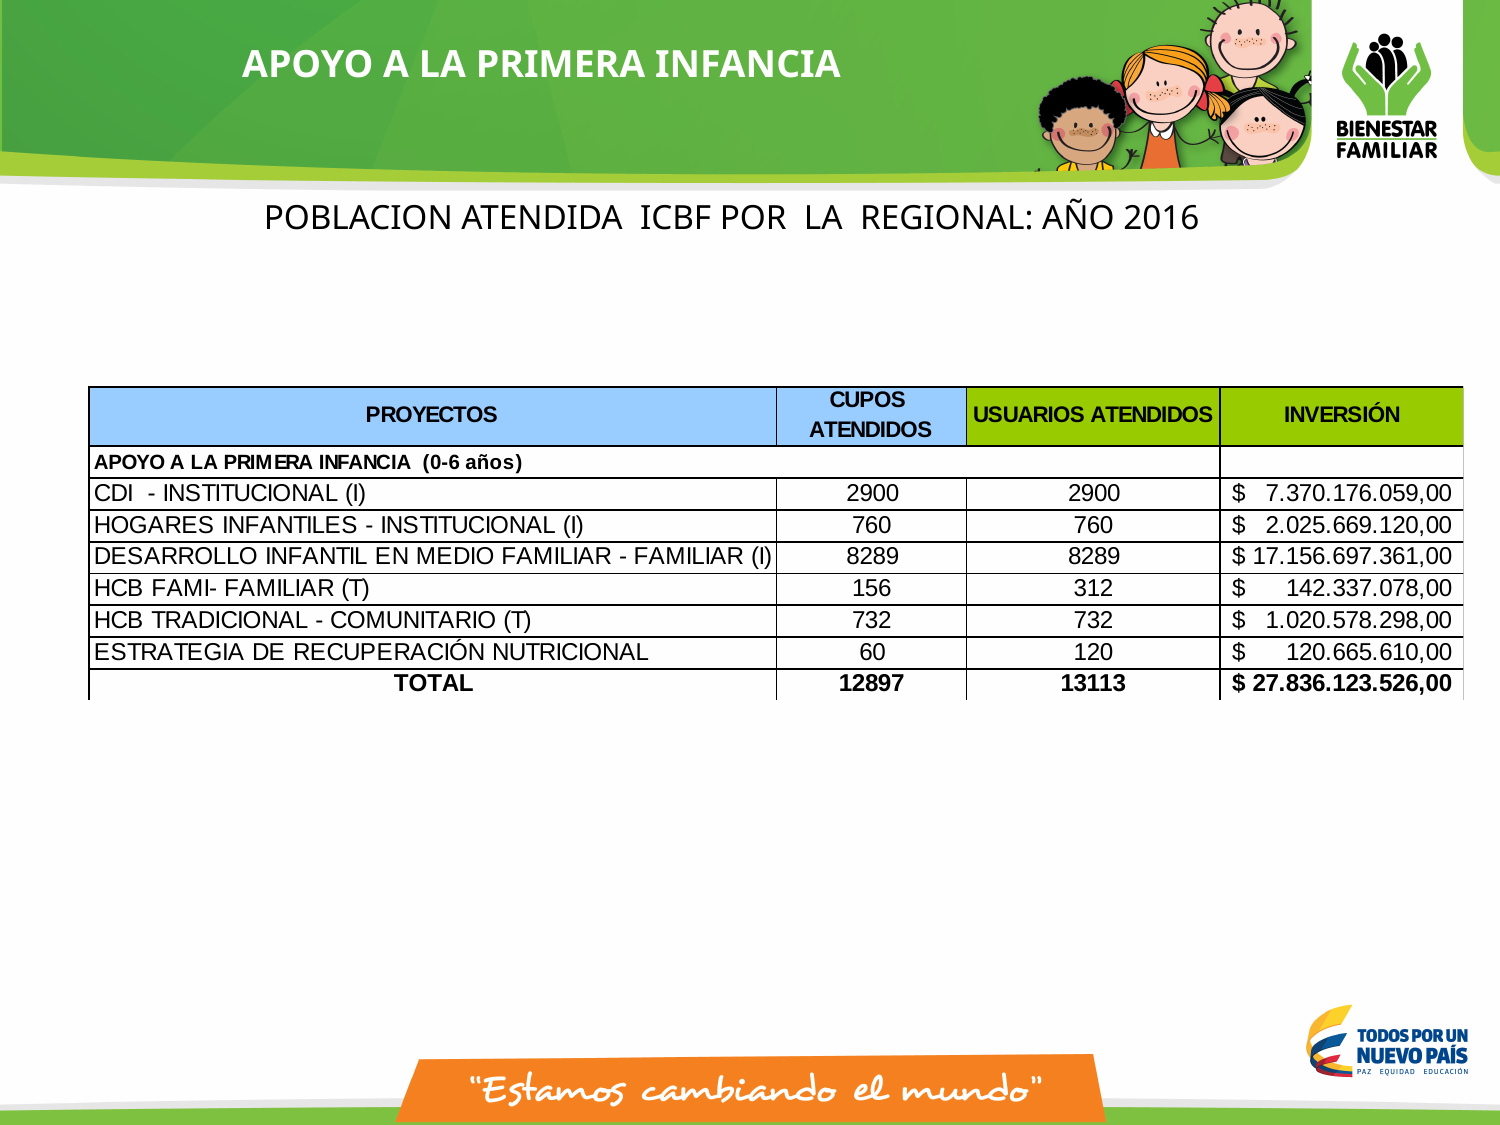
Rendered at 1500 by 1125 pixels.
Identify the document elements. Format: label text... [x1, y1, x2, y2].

text_box POBLACION ATENDIDA ICBF POR LA REGIONAL: AÑO 2016 [128, 188, 1336, 244]
picture [0, 0, 1500, 1125]
text_box APOYO A LA PRIMERA INFANCIA [42, 32, 1041, 93]
